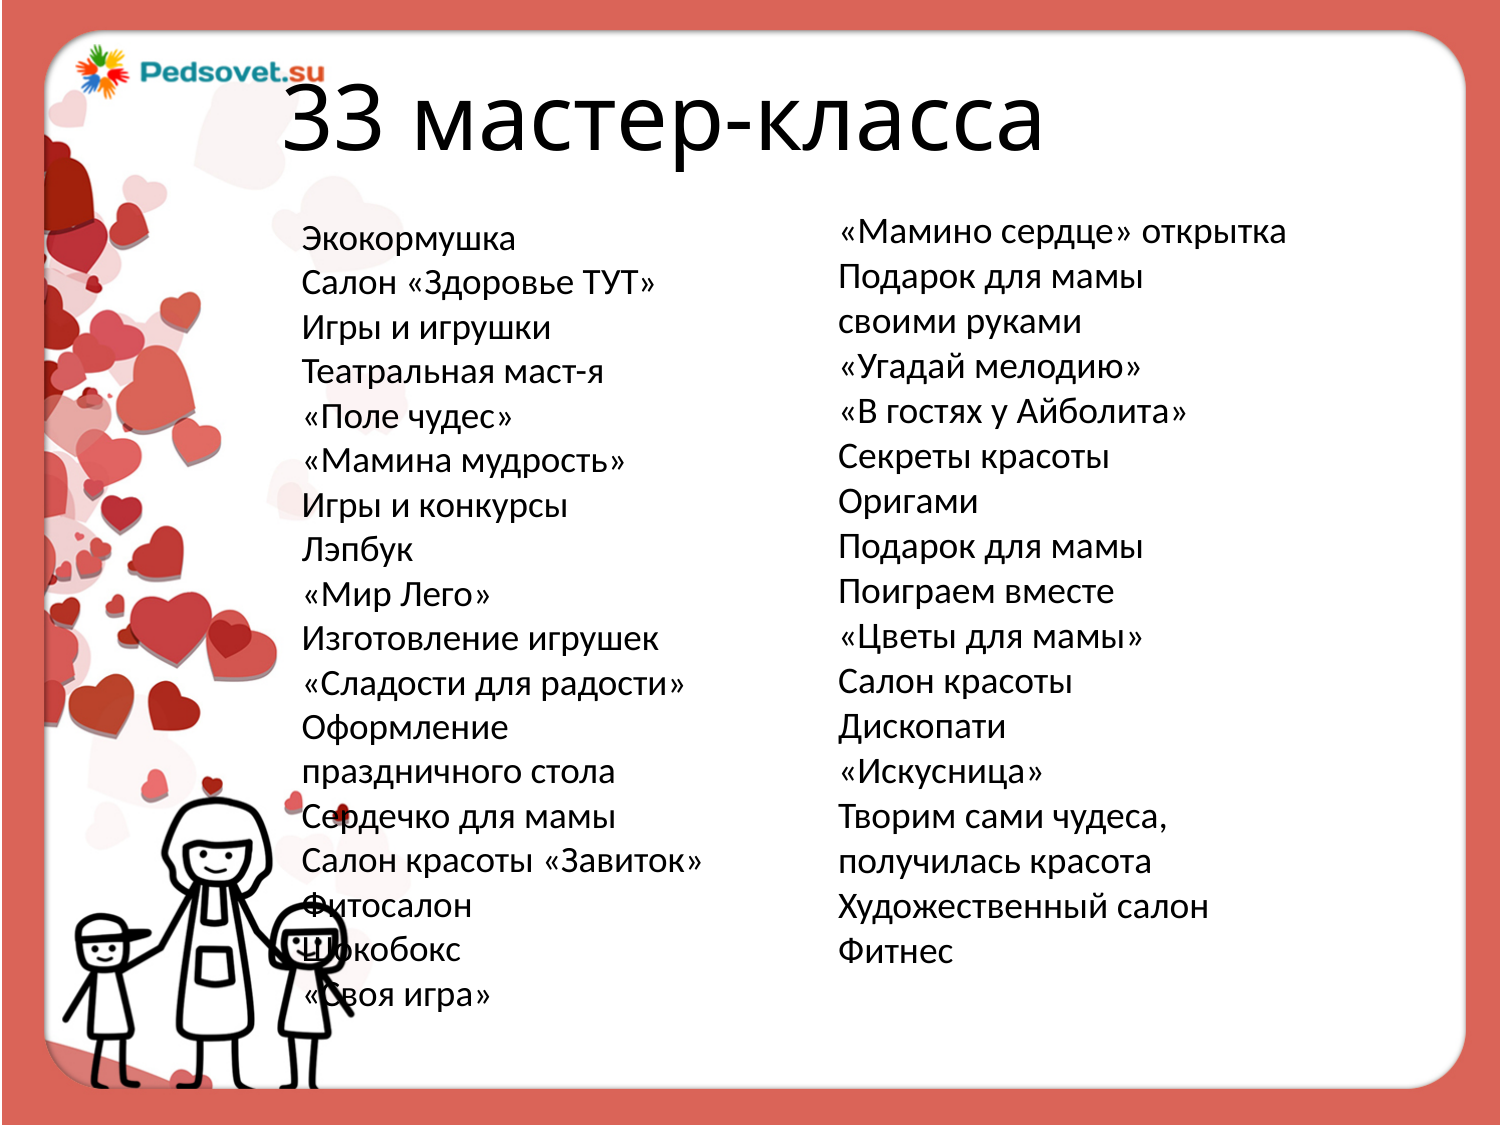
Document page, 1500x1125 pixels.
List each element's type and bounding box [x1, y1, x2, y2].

list [2, 0, 1500, 1125]
